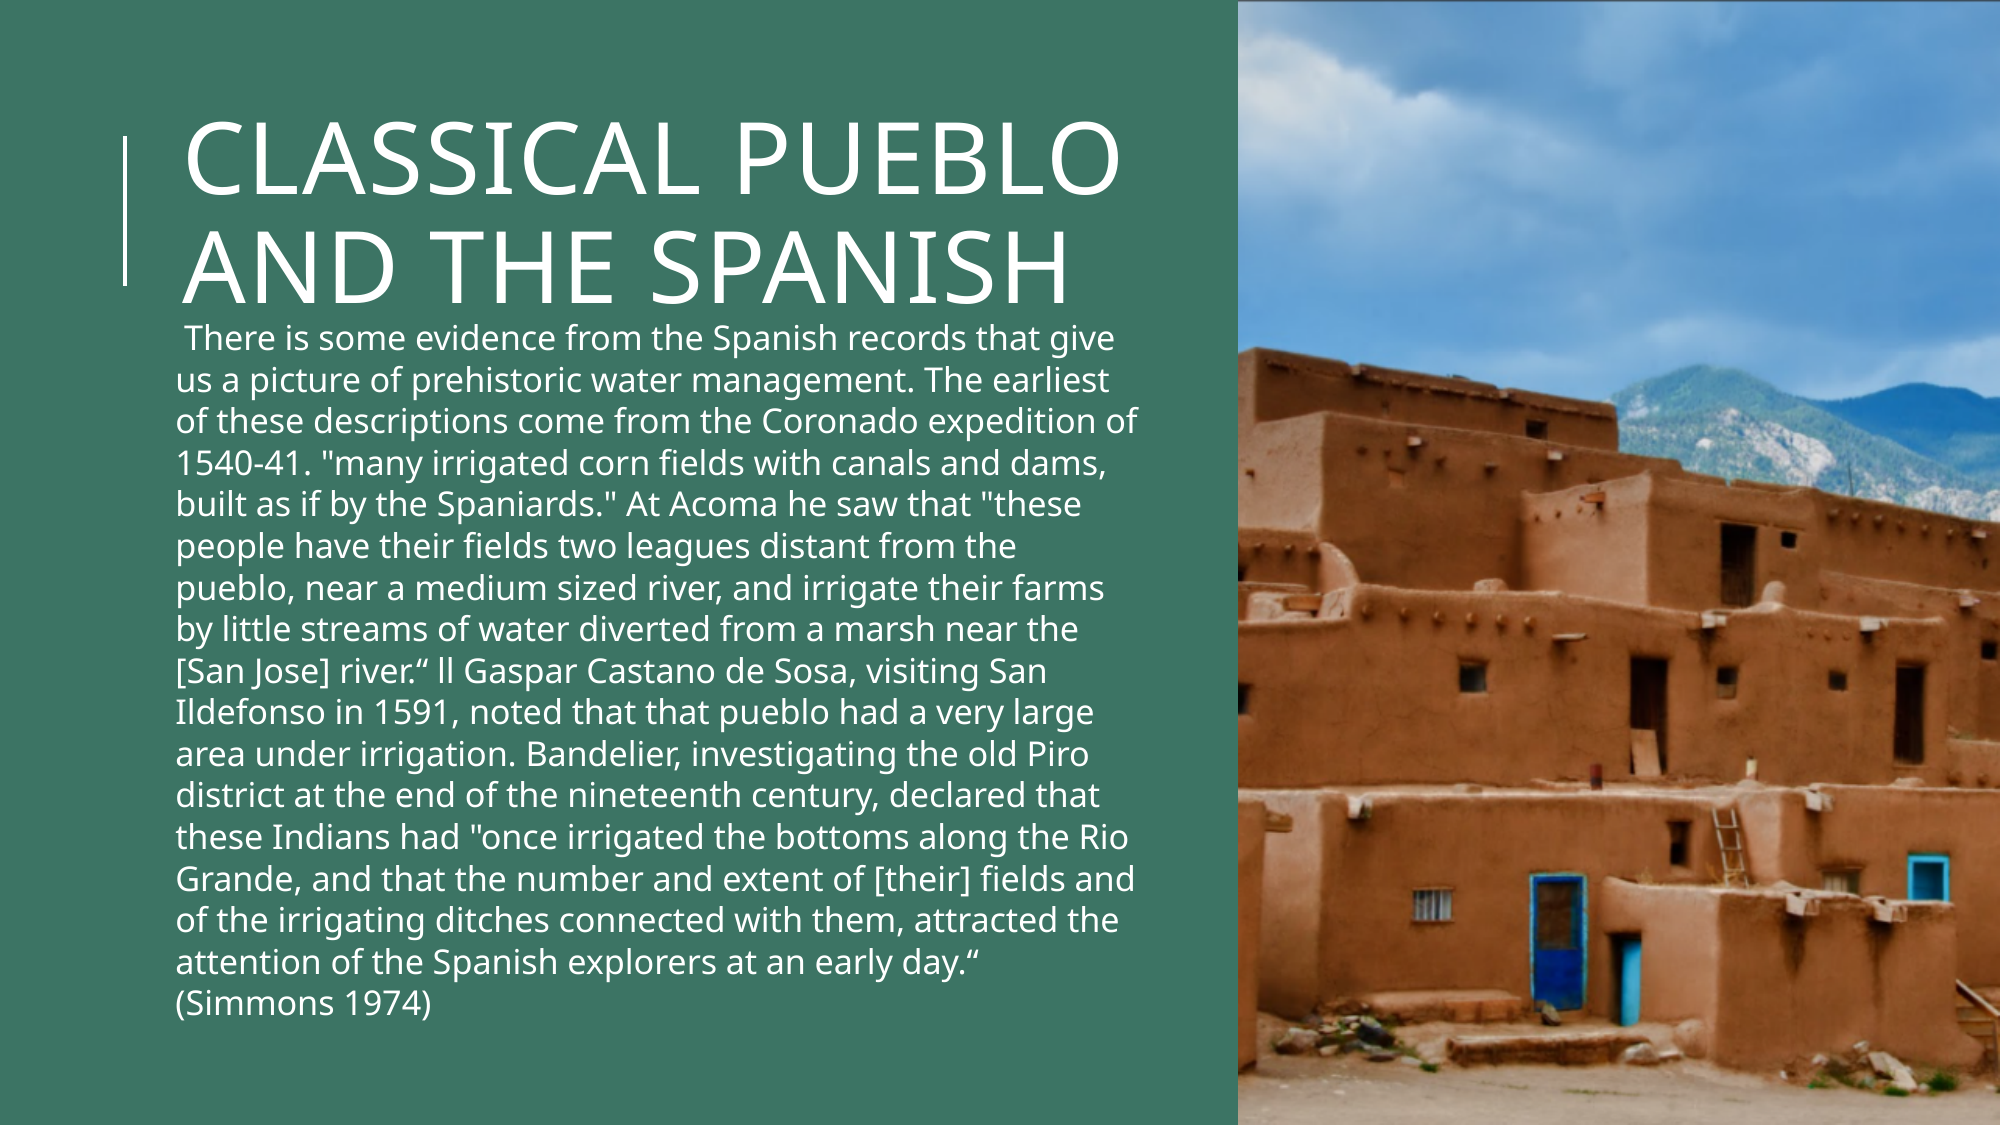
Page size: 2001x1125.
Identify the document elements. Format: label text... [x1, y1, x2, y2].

text_box [0, 0, 1233, 1125]
list There is some evidence from the Spanish records that give us a picture of prehistoric water management. The earliest of these descriptions come from the Coronado expedition of 1540-41. "many irrigated corn fields with canals and dams, built as if by the Spaniards." At Acoma he saw that "these people have their fields two leagues distant from the pueblo, near a medium sized river, and irrigate their farms by little streams of water diverted from a marsh near the [San Jose] river.“ ll Gaspar Castano de Sosa, visiting San Ildefonso in 1591, noted that that pueblo had a very large area under irrigation. Bandelier, investigating the old Piro district at the end of the nineteenth century, declared that these Indians had "once irrigated the bottoms along the Rio Grande, and that the number and extent of [their] fields and of the irrigating ditches connected with them, attracted the attention of the Spanish explorers at an early day.“ (Simmons 1974) [168, 306, 1154, 1035]
title Classical Pueblo and the Spanish [168, 92, 1154, 306]
picture [1238, 0, 2000, 1125]
